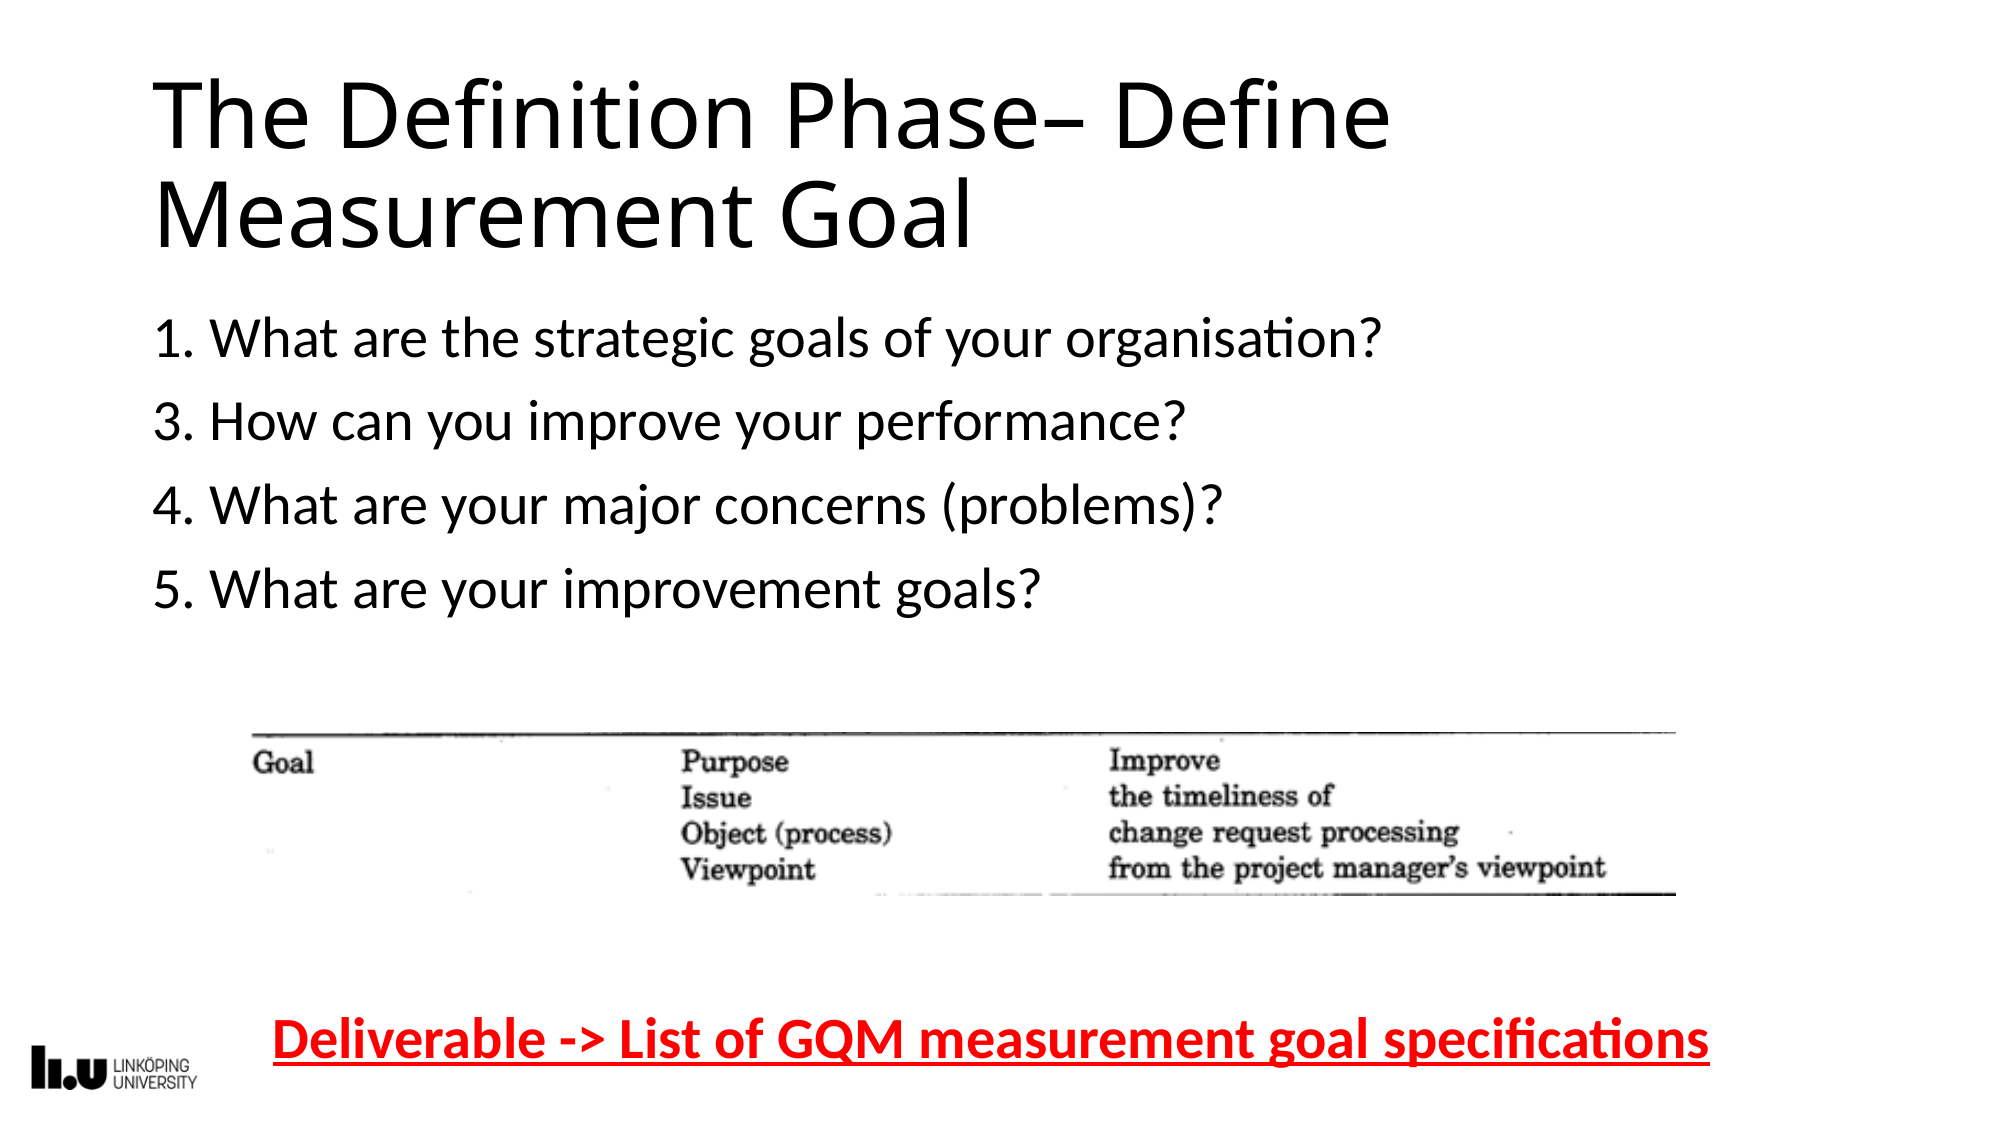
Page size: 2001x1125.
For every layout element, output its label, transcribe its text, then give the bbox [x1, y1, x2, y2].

title The Definition Phase– Define Measurement Goal [137, 59, 1863, 278]
picture [19, 1035, 210, 1107]
list 1. What are the strategic goals of your organisation? 3. How can you improve your performance? 4. What are your major concerns (problems)? 5. What are your improvement goals? [137, 299, 1968, 1014]
text_box Deliverable -> List of GQM measurement goal specifications [257, 992, 1726, 1078]
picture [248, 732, 1676, 896]
